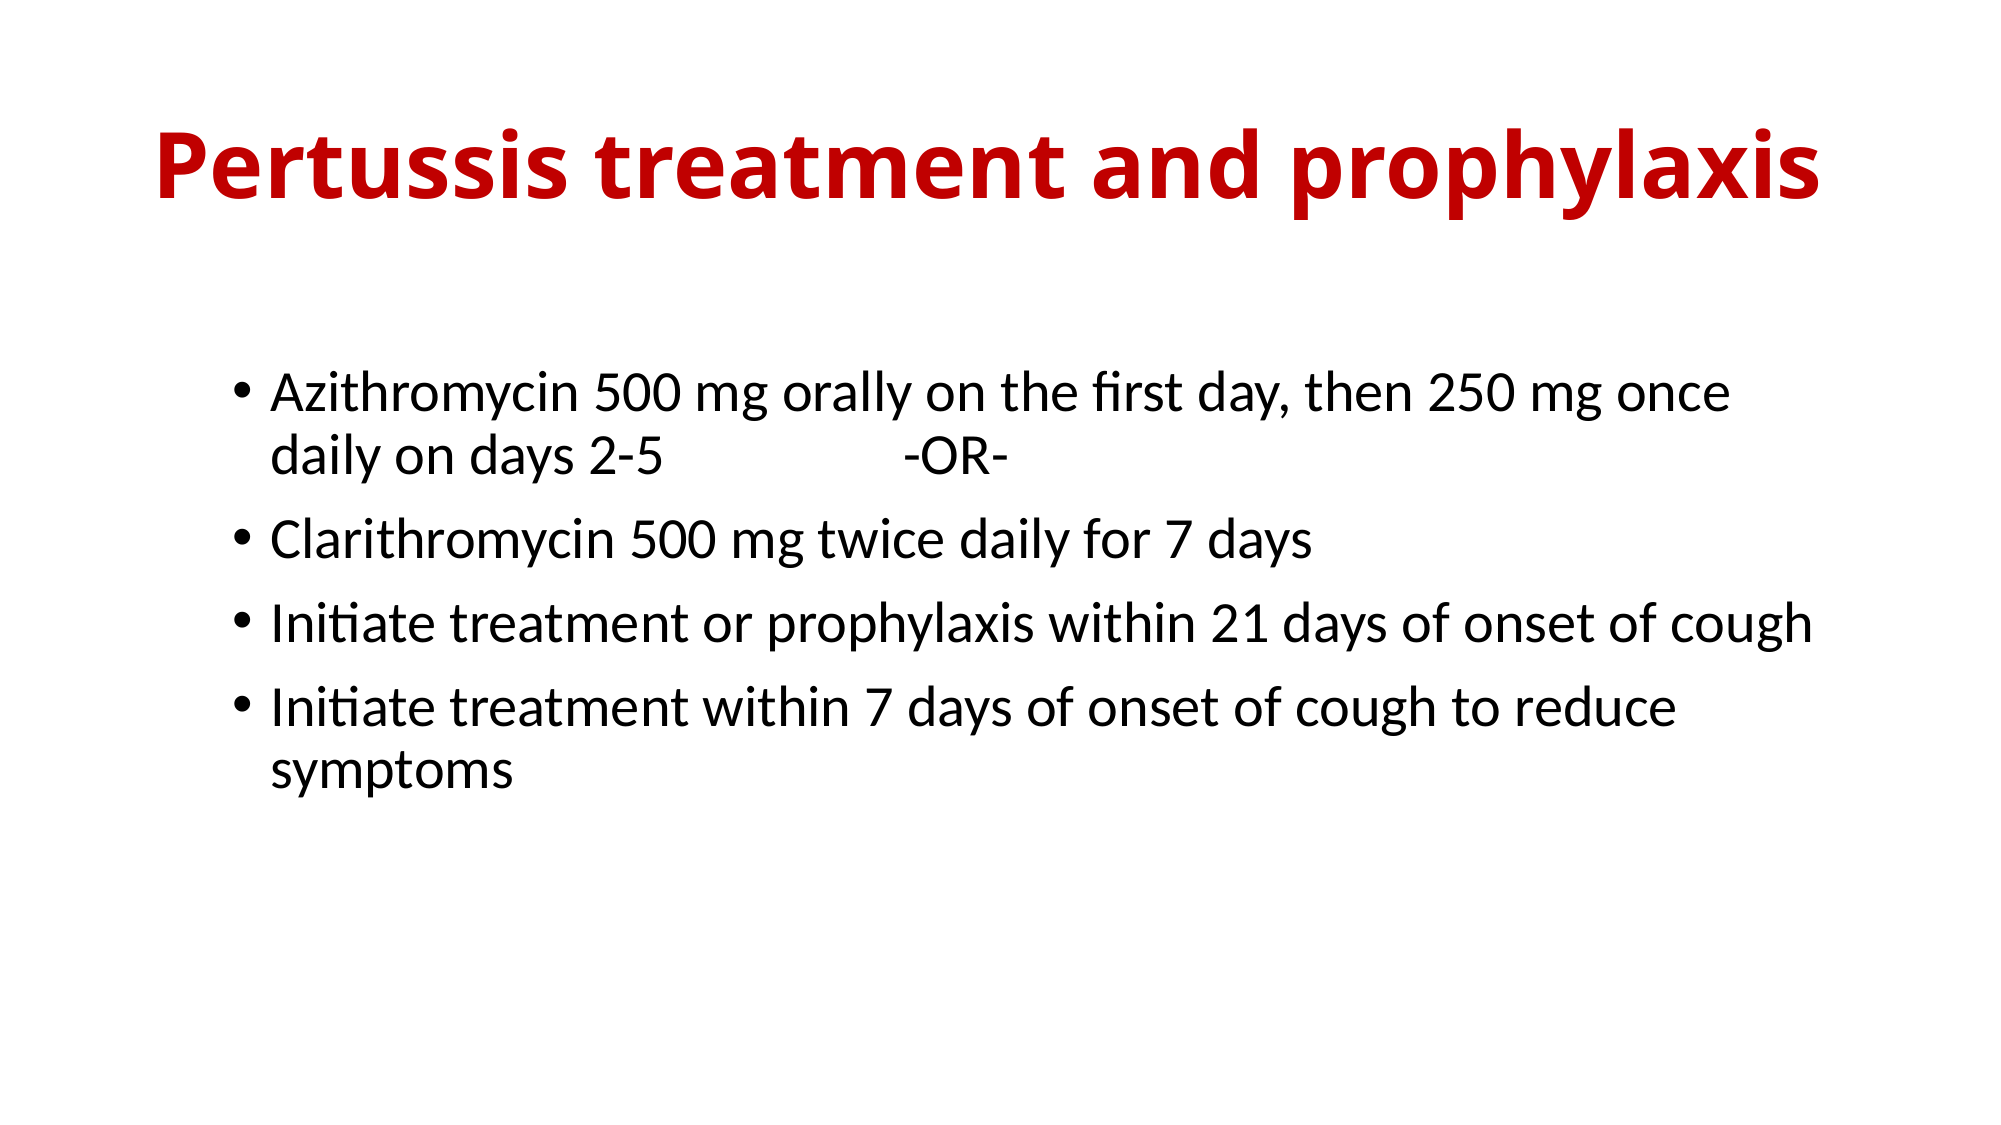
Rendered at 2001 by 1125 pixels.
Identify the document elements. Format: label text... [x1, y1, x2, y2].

list Azithromycin 500 mg orally on the first day, then 250 mg once daily on days 2-5 -OR- Clarithromycin 500 mg twice daily for 7 days Initiate treatment or prophylaxis within 21 days of onset of cough Initiate treatment within 7 days of onset of cough to reduce symptoms [217, 353, 1853, 1050]
title Pertussis treatment and prophylaxis [137, 59, 1863, 278]
